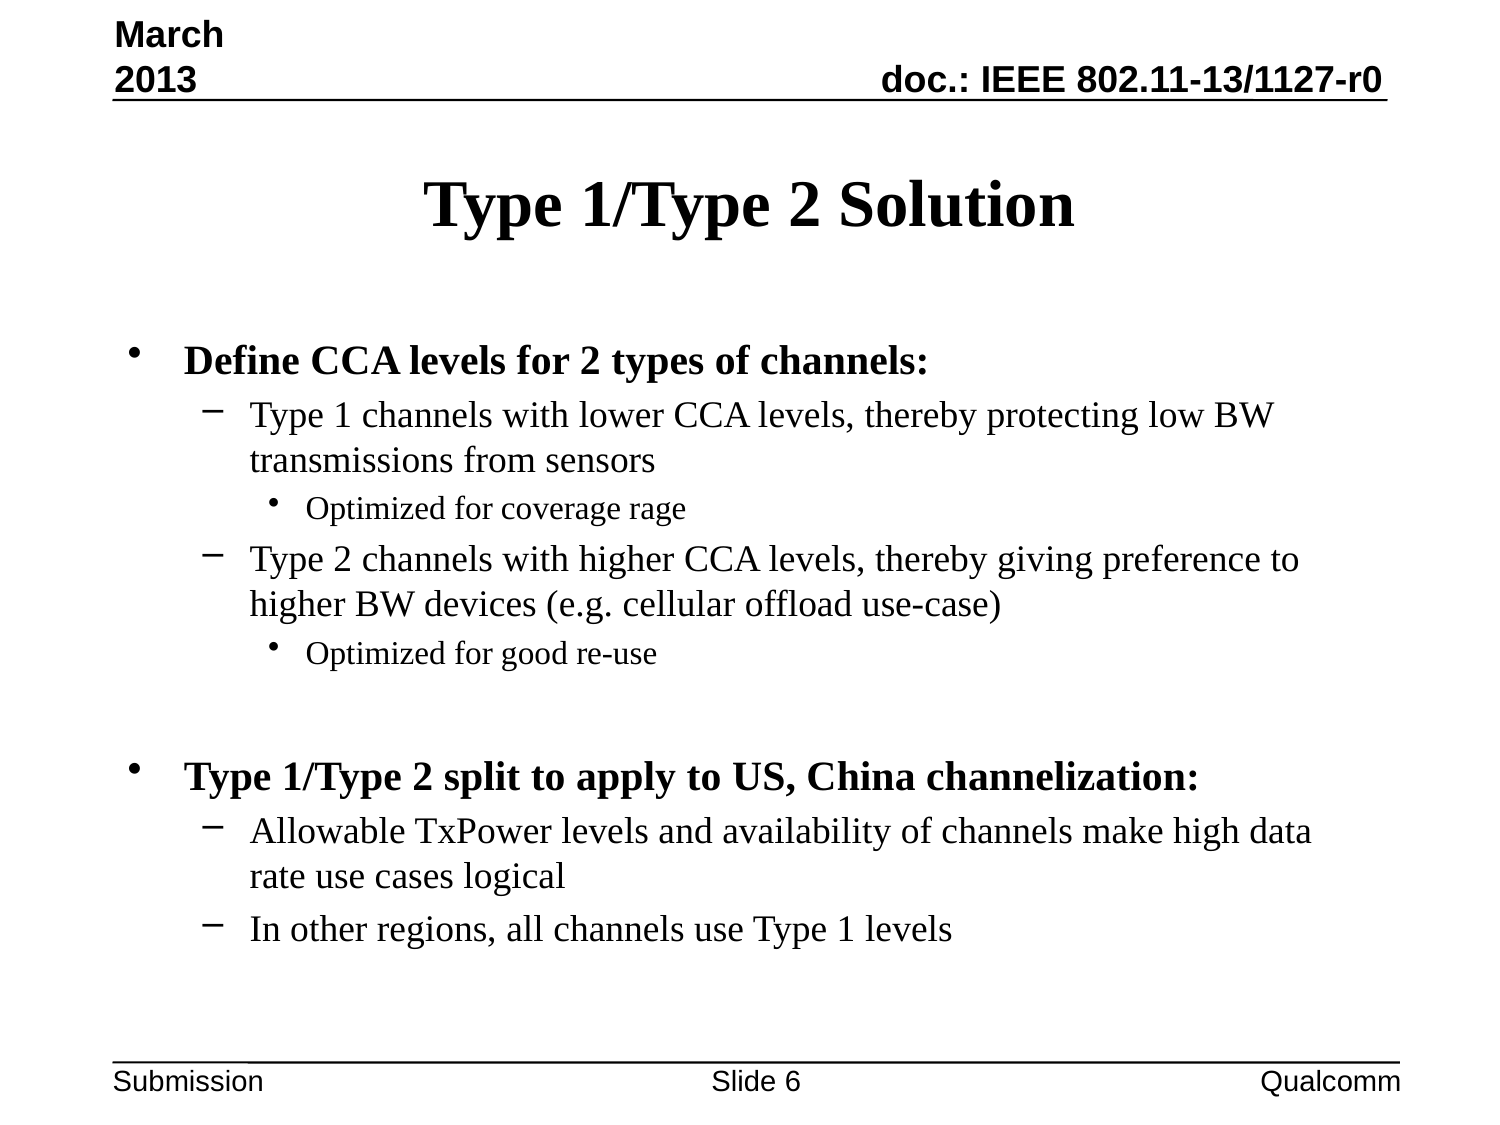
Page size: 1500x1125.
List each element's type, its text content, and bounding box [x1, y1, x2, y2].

list Define CCA levels for 2 types of channels: Type 1 channels with lower CCA levels, thereby protecting low BW transmissions from sensors Optimized for coverage rage Type 2 channels with higher CCA levels, thereby giving preference to higher BW devices (e.g. cellular offload use-case) Optimized for good re-use Type 1/Type 2 split to apply to US, China channelization: Allowable TxPower levels and availability of channels make high data rate use cases logical In other regions, all channels use Type 1 levels [112, 324, 1388, 1001]
slide_number Slide 6 [701, 1061, 812, 1098]
title Type 1/Type 2 Solution [112, 112, 1388, 288]
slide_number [114, 54, 274, 101]
footer Qualcomm [1024, 1061, 1402, 1098]
